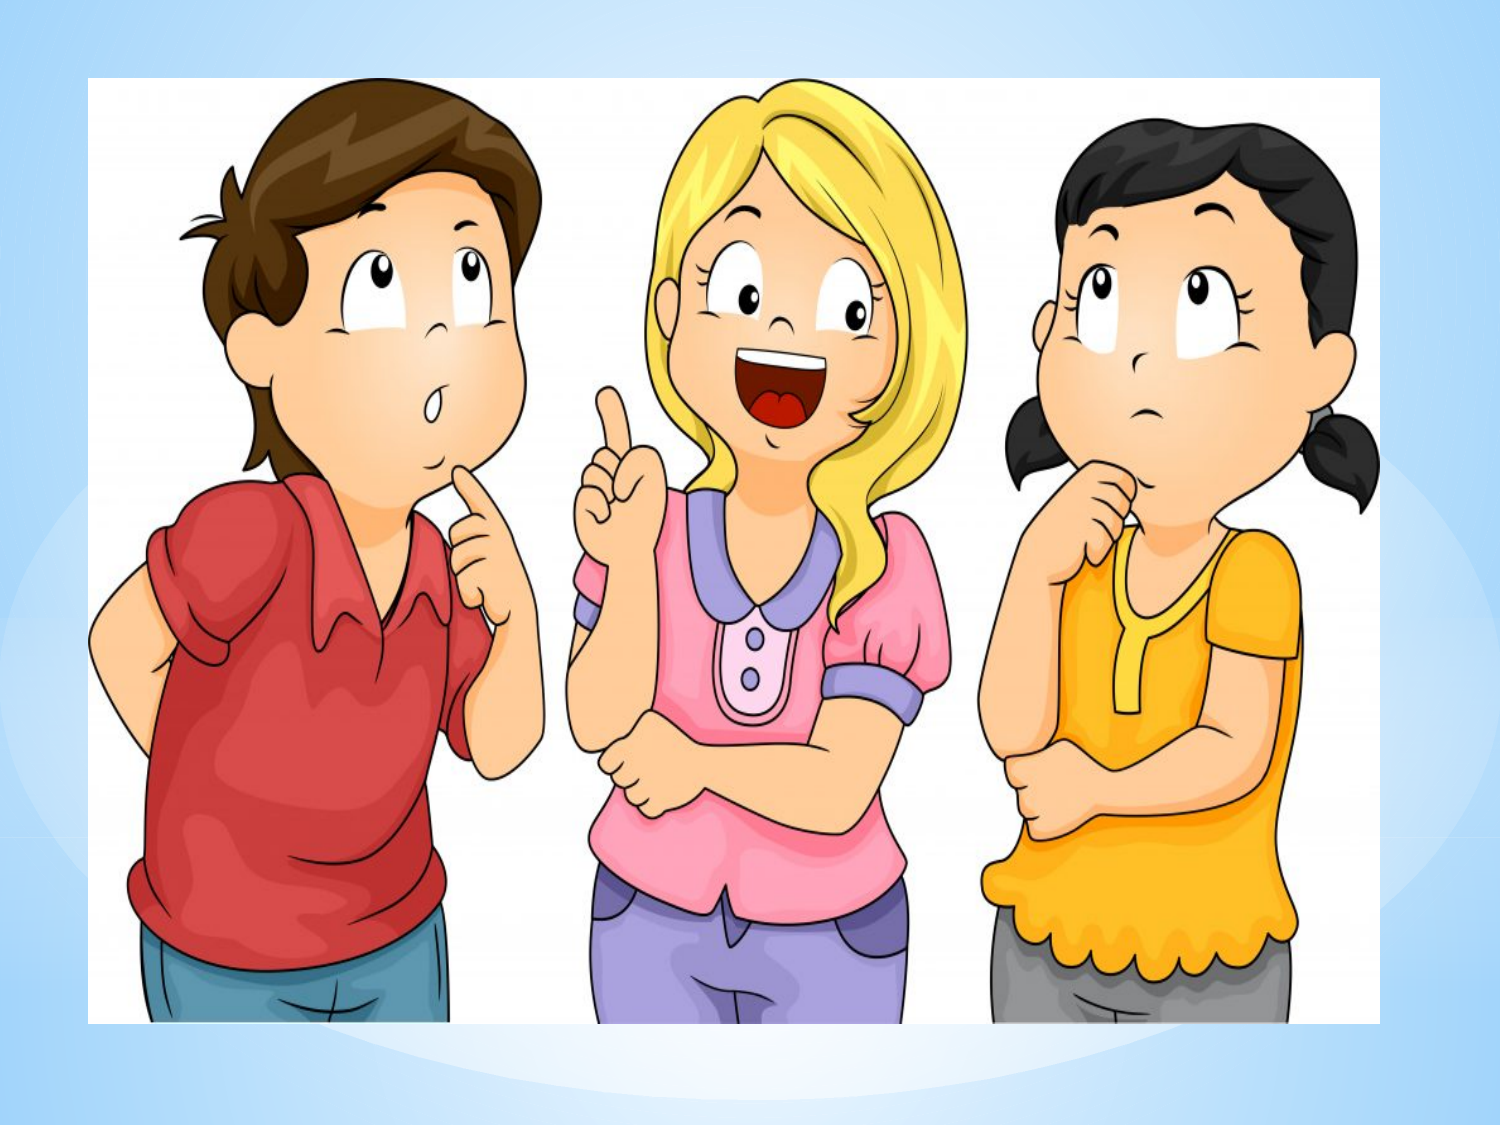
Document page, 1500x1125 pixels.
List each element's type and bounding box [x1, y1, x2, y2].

picture [88, 77, 1381, 1024]
